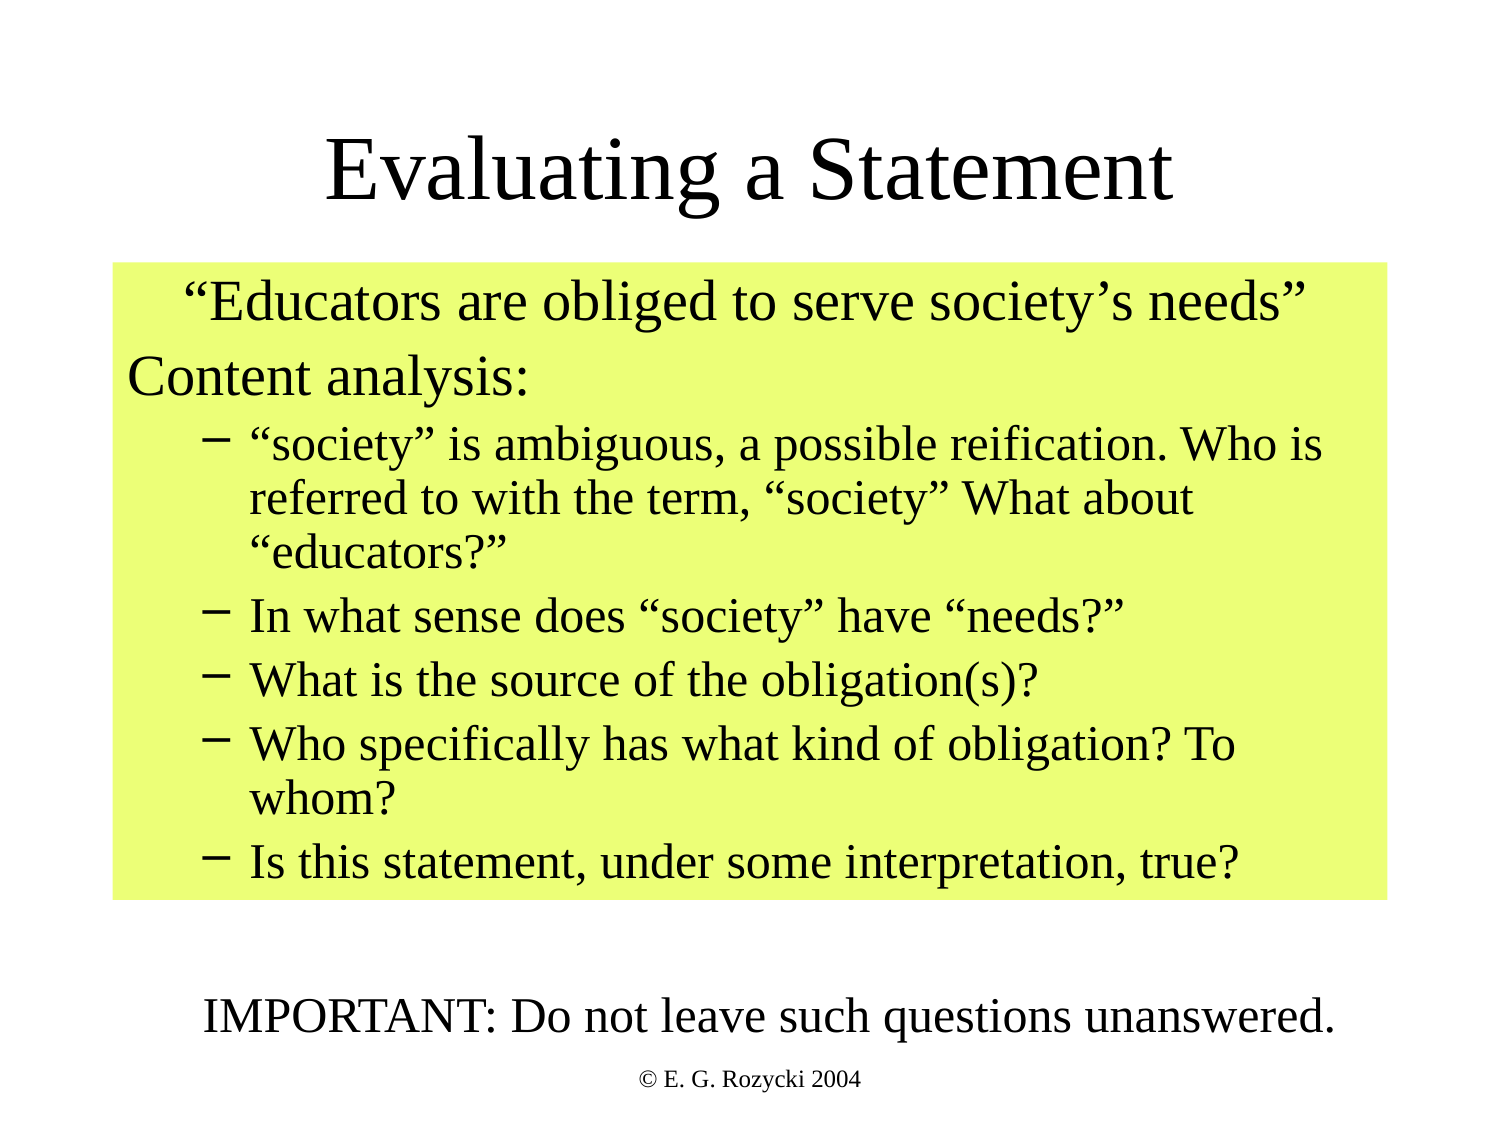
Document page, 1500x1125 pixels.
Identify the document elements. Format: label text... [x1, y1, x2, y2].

footer © E. G. Rozycki 2004 [512, 1024, 988, 1101]
title Evaluating a Statement [112, 99, 1388, 226]
list “Educators are obliged to serve society’s needs” Content analysis: “society” is ambiguous, a possible reification. Who is referred to with the term, “society” What about “educators?” In what sense does “society” have “needs?” What is the source of the obligation(s)? Who specifically has what kind of obligation? To whom? Is this statement, under some interpretation, true? IMPORTANT: Do not leave such questions unanswered. [112, 262, 1388, 901]
